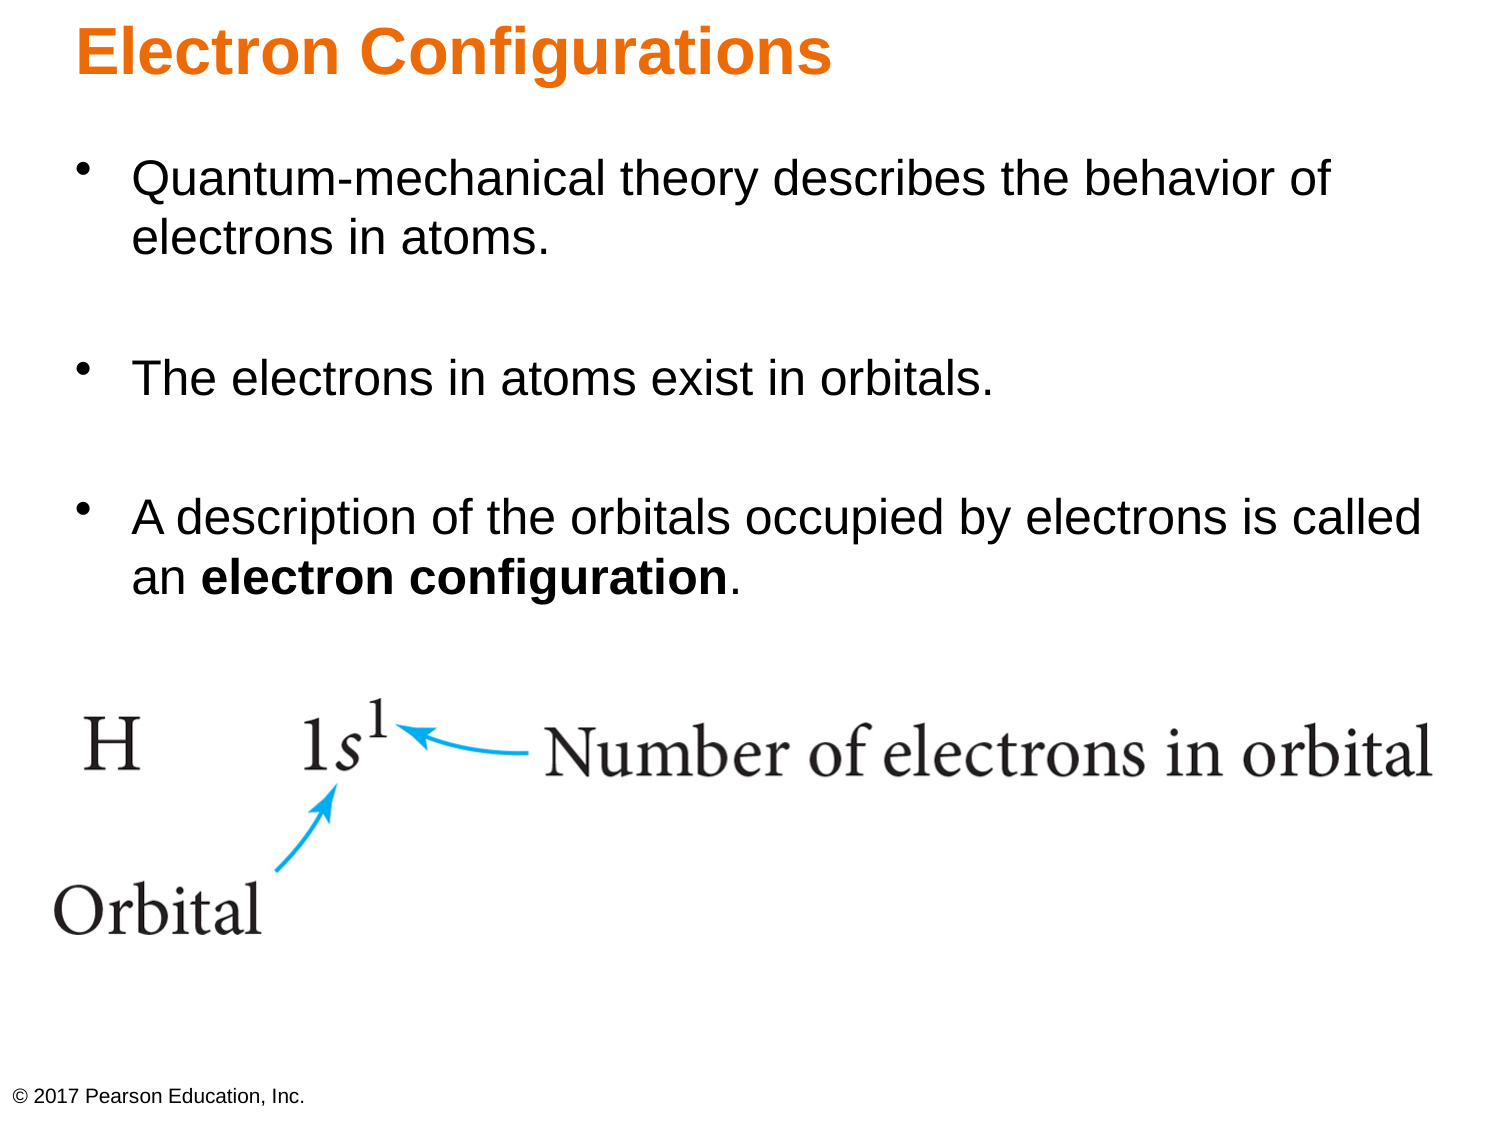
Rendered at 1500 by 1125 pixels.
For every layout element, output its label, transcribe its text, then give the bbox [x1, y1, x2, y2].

title Electron Configurations [0, 0, 1500, 96]
list Quantum-mechanical theory describes the behavior of electrons in atoms. The electrons in atoms exist in orbitals. A description of the orbitals occupied by electrons is called an electron configuration. [59, 137, 1475, 976]
picture [43, 687, 1445, 943]
